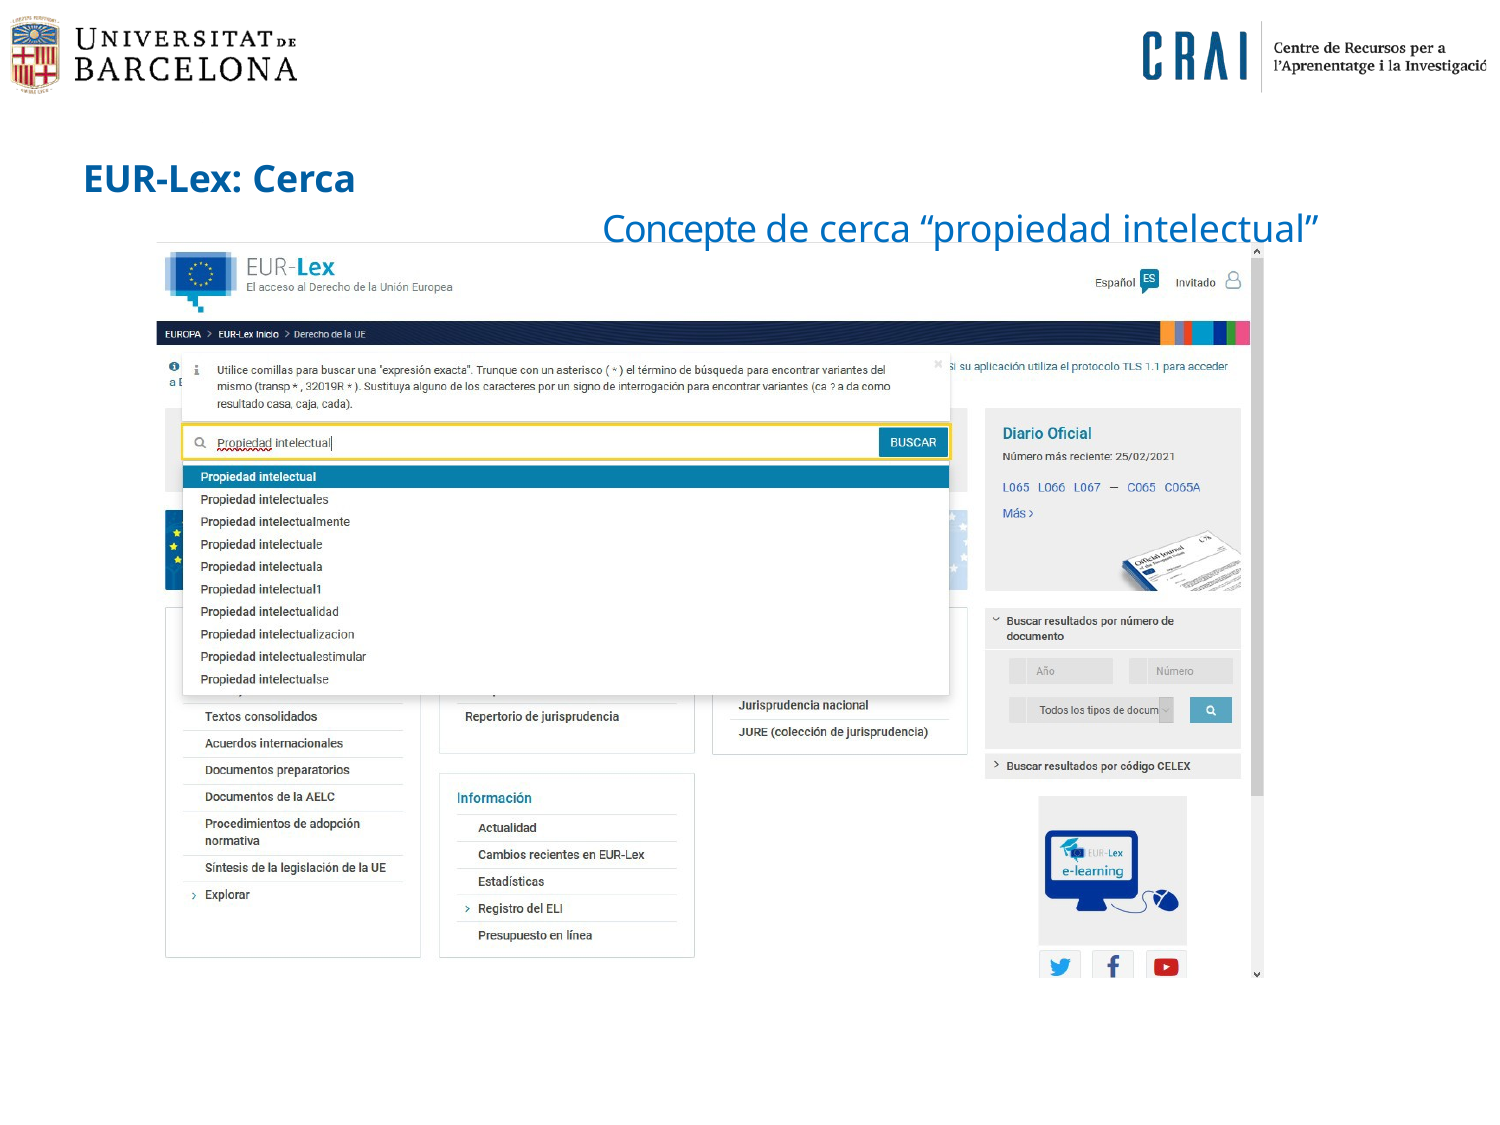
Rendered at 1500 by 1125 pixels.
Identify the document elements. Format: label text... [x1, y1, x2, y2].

text_box EUR-Lex: Cerca [80, 153, 413, 201]
text_box Concepte de cerca “propiedad intelectual” [600, 202, 1388, 250]
text_box [156, 242, 1264, 978]
picture [10, 16, 1487, 123]
